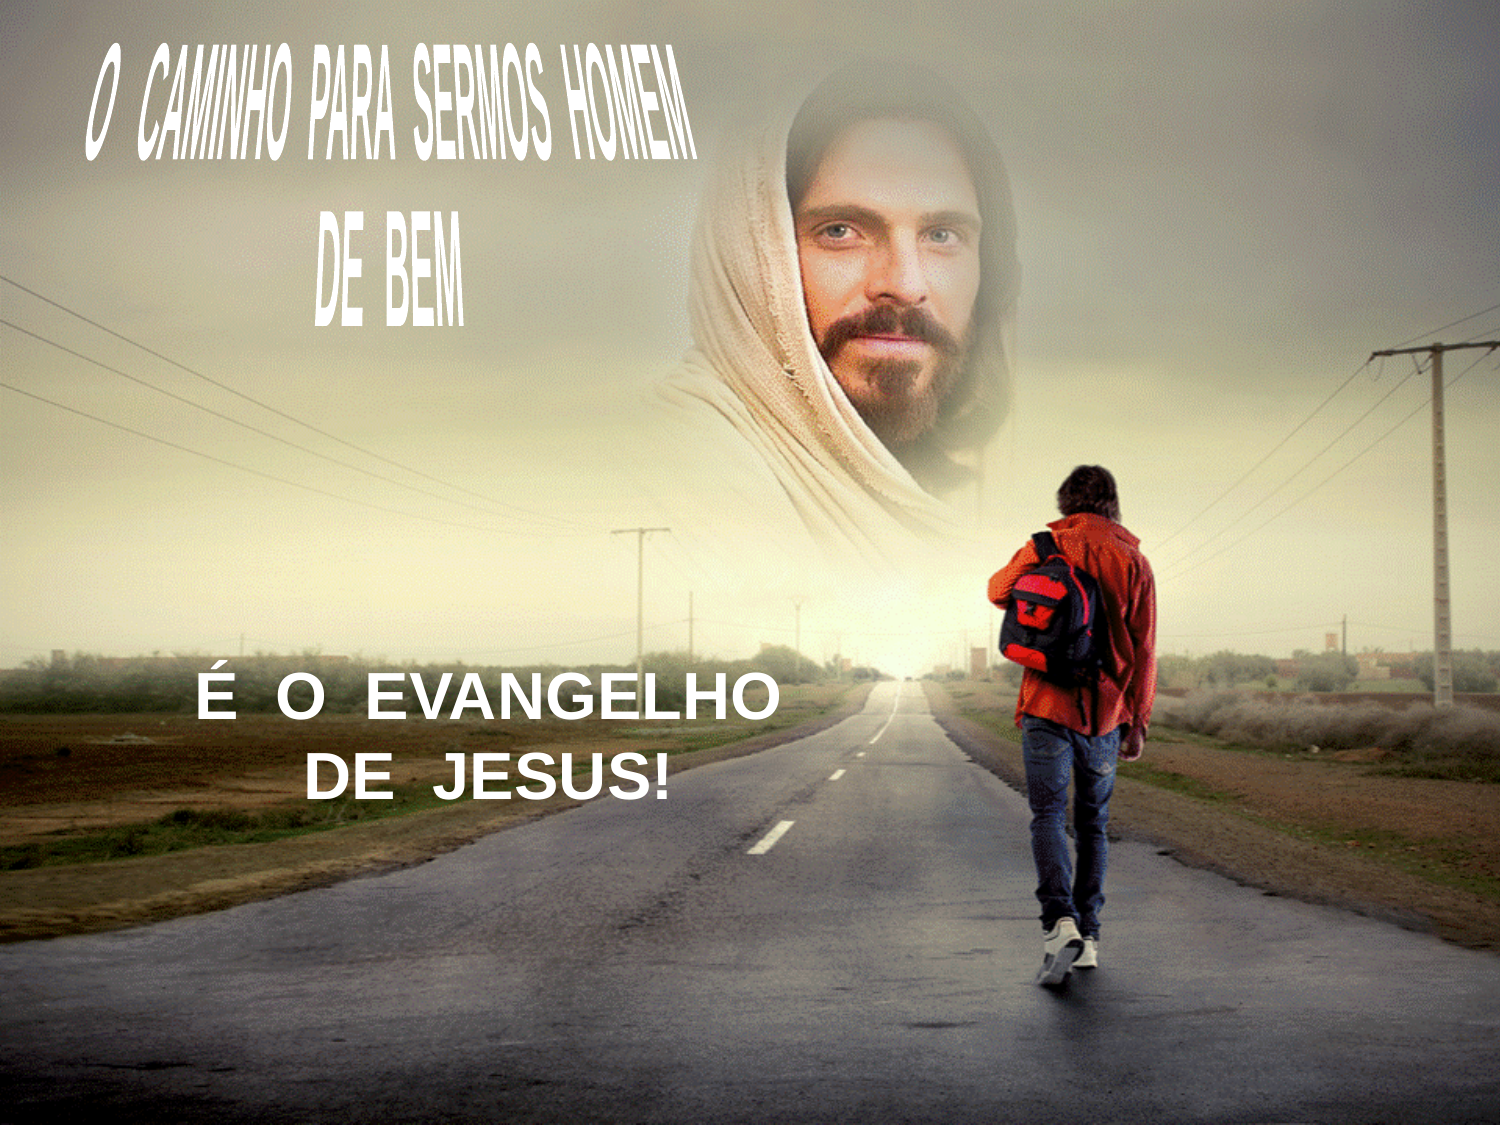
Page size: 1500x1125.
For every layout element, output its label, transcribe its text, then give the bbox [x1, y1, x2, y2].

picture [0, 0, 1500, 1125]
text_box É O EVANGELHO DE JESUS! [0, 645, 977, 820]
